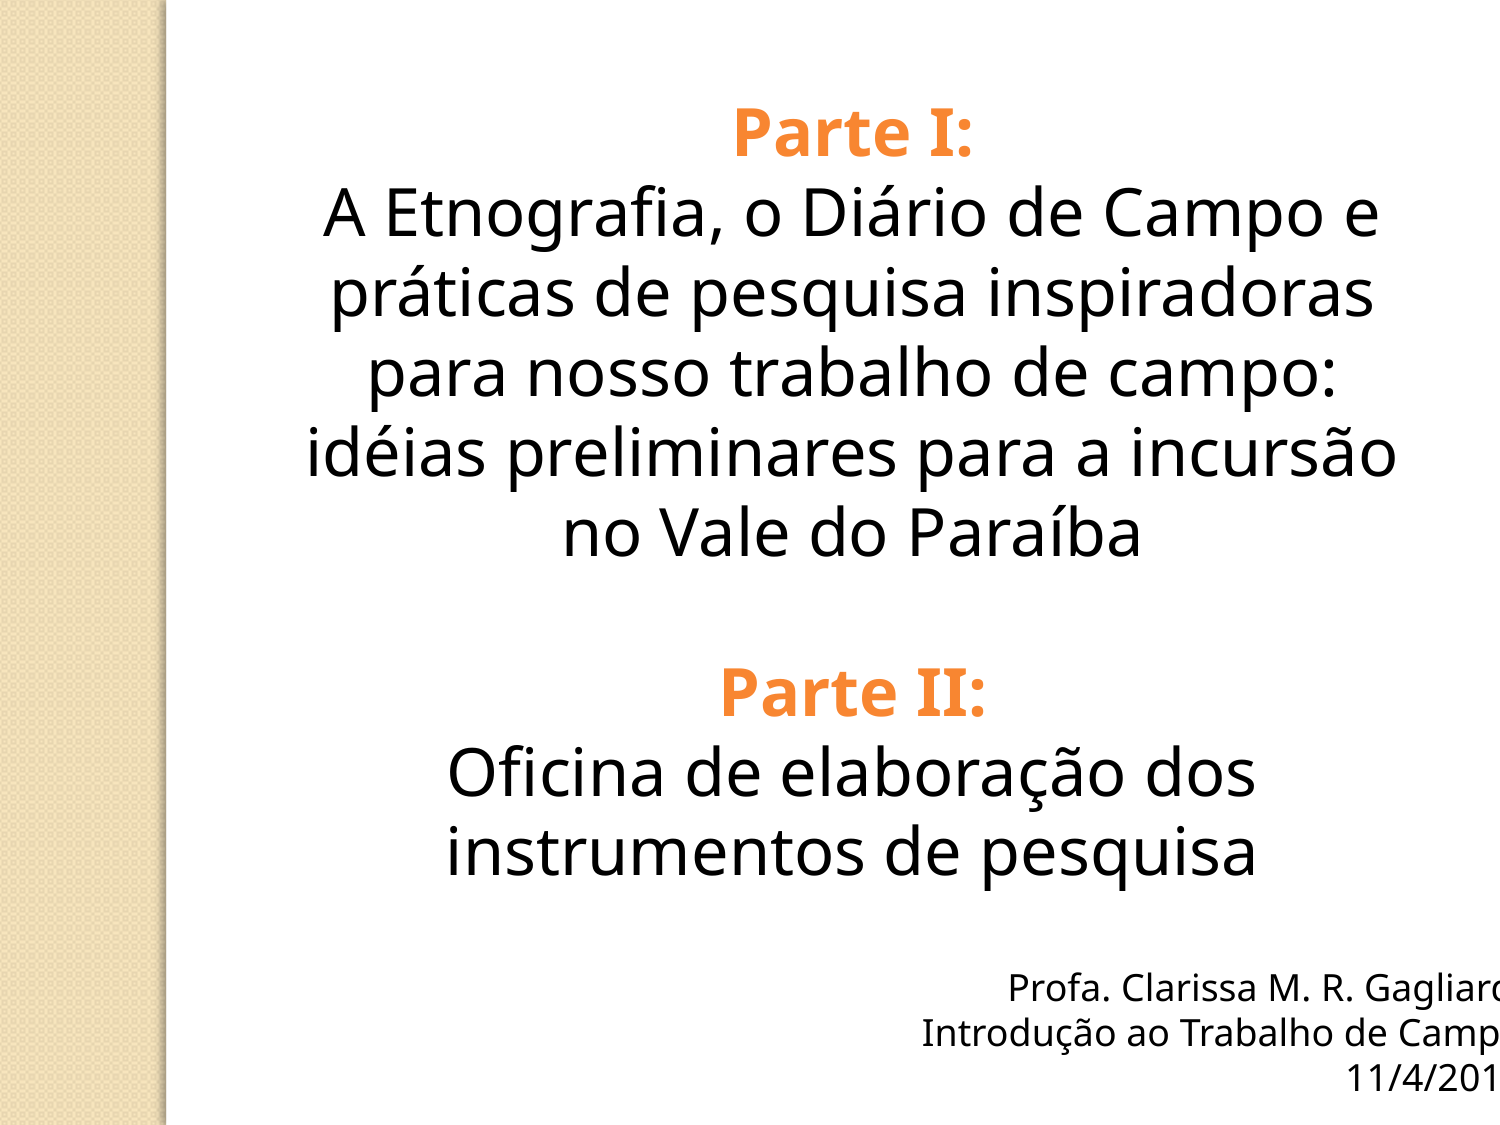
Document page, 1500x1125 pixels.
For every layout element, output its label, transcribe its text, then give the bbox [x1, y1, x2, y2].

text_box Profa. Clarissa M. R. Gagliardi Introdução ao Trabalho de Campo 11/4/2015 [906, 956, 1500, 1106]
text_box Parte I: A Etnografia, o Diário de Campo e práticas de pesquisa inspiradoras para nosso trabalho de campo: idéias preliminares para a incursão no Vale do Paraíba Parte II: Oficina de elaboração dos instrumentos de pesquisa [262, 82, 1444, 897]
